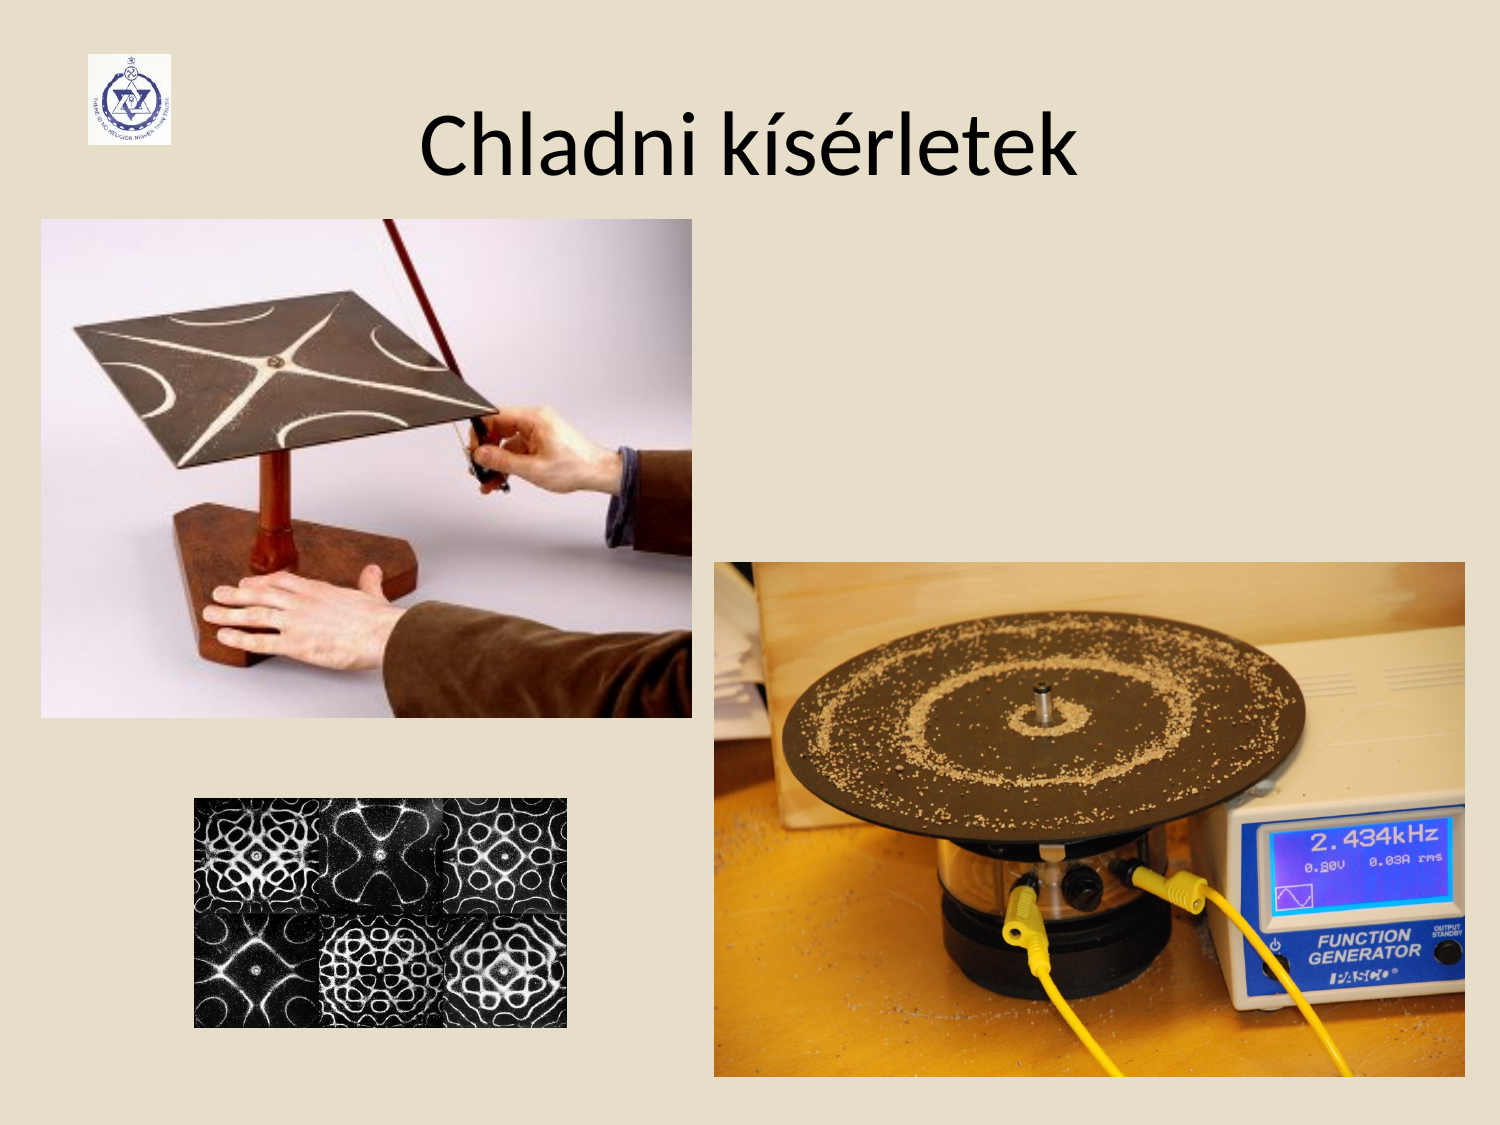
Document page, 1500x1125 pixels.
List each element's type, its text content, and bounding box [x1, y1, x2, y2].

title Chladni kísérletek [75, 45, 1425, 233]
picture [194, 798, 568, 1028]
picture [714, 562, 1465, 1077]
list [41, 219, 692, 719]
